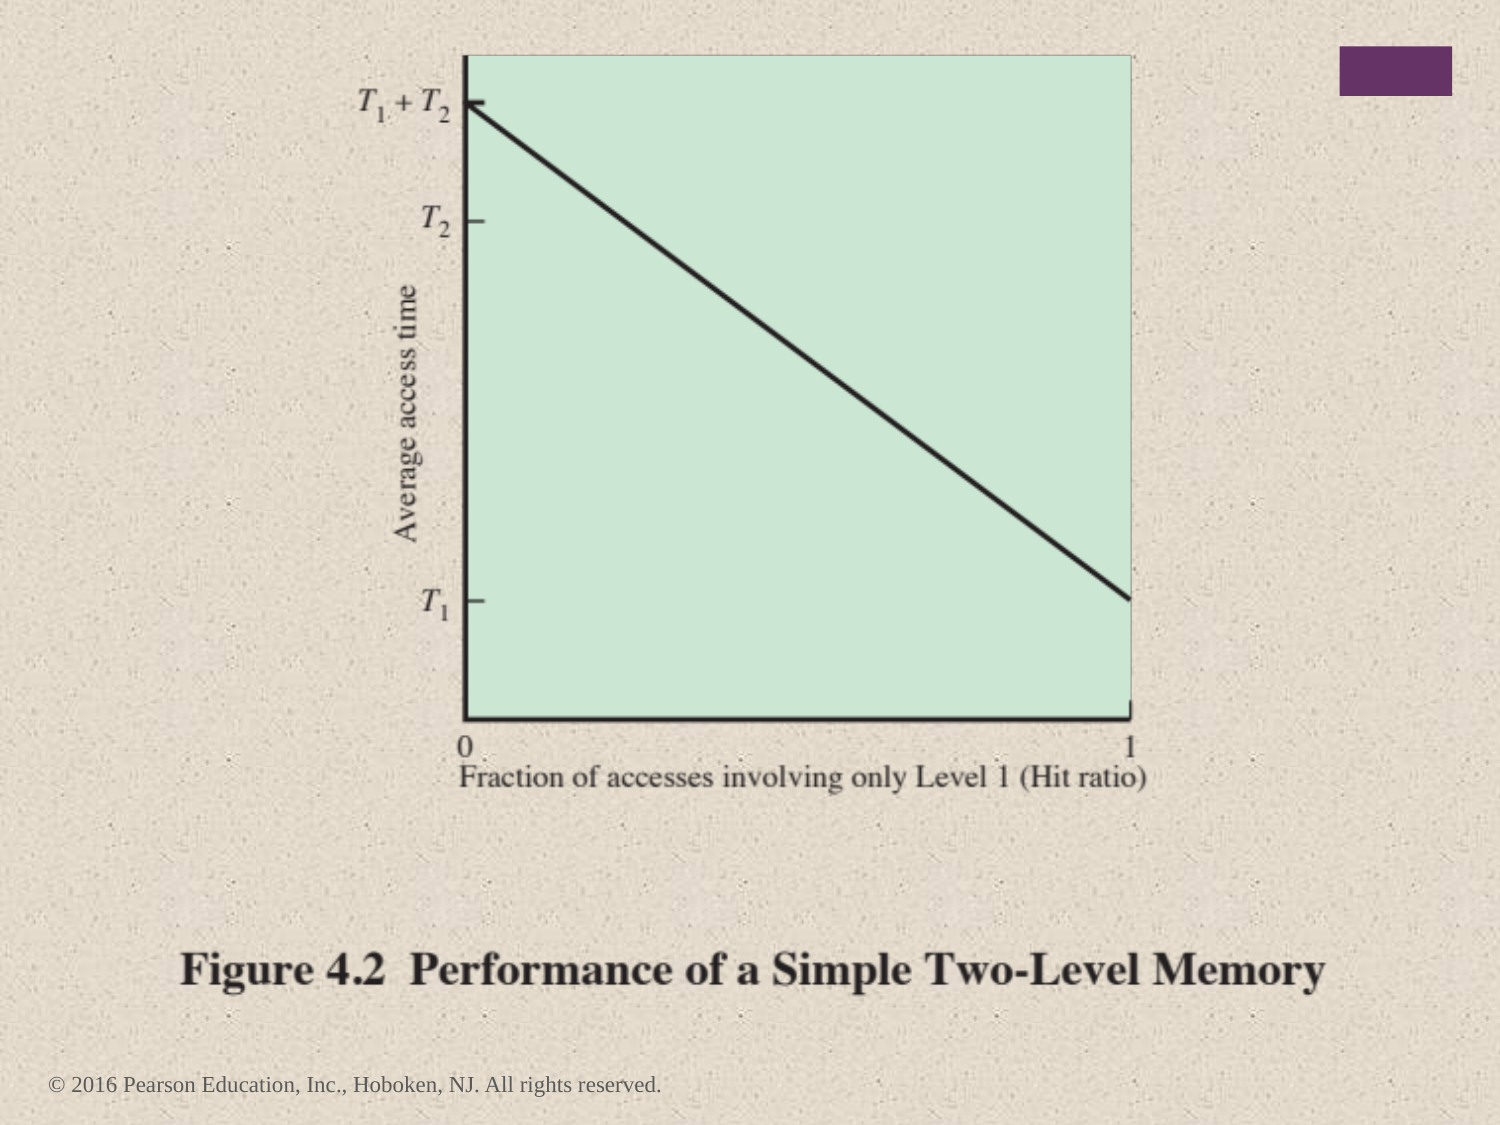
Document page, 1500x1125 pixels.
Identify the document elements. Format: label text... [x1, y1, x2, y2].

picture [0, 0, 1500, 1125]
footer © 2016 Pearson Education, Inc., Hoboken, NJ. All rights reserved. [33, 1053, 1038, 1114]
picture [111, 0, 1369, 1067]
